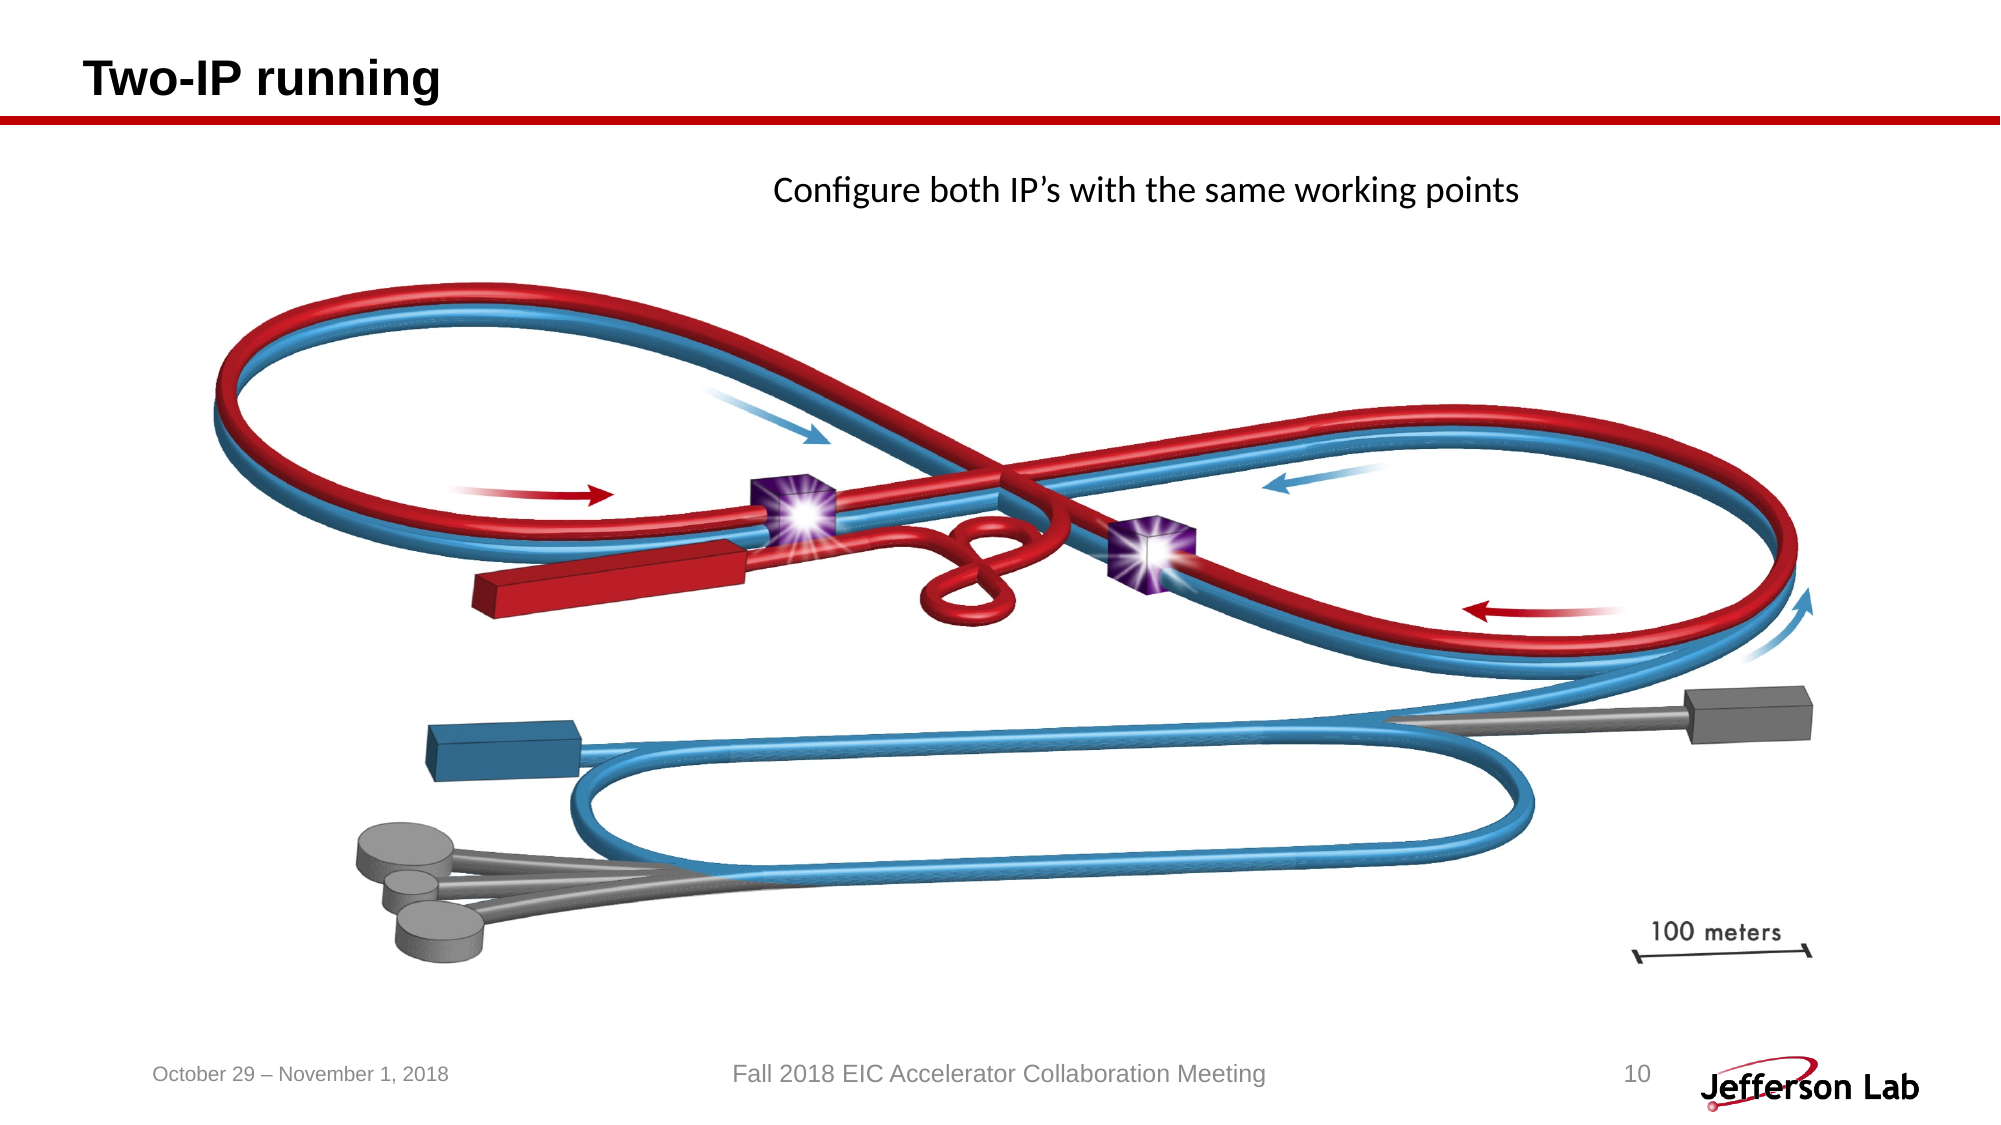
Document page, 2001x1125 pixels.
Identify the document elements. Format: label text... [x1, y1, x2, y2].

slide_number 10 [1412, 1042, 1863, 1103]
title Two-IP running [67, 39, 1919, 120]
footer Fall 2018 EIC Accelerator Collaboration Meeting [662, 1042, 1338, 1103]
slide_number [137, 1042, 588, 1103]
picture [1698, 1047, 1933, 1124]
text_box Configure both IP’s with the same working points [758, 158, 1536, 218]
picture [203, 267, 1832, 974]
